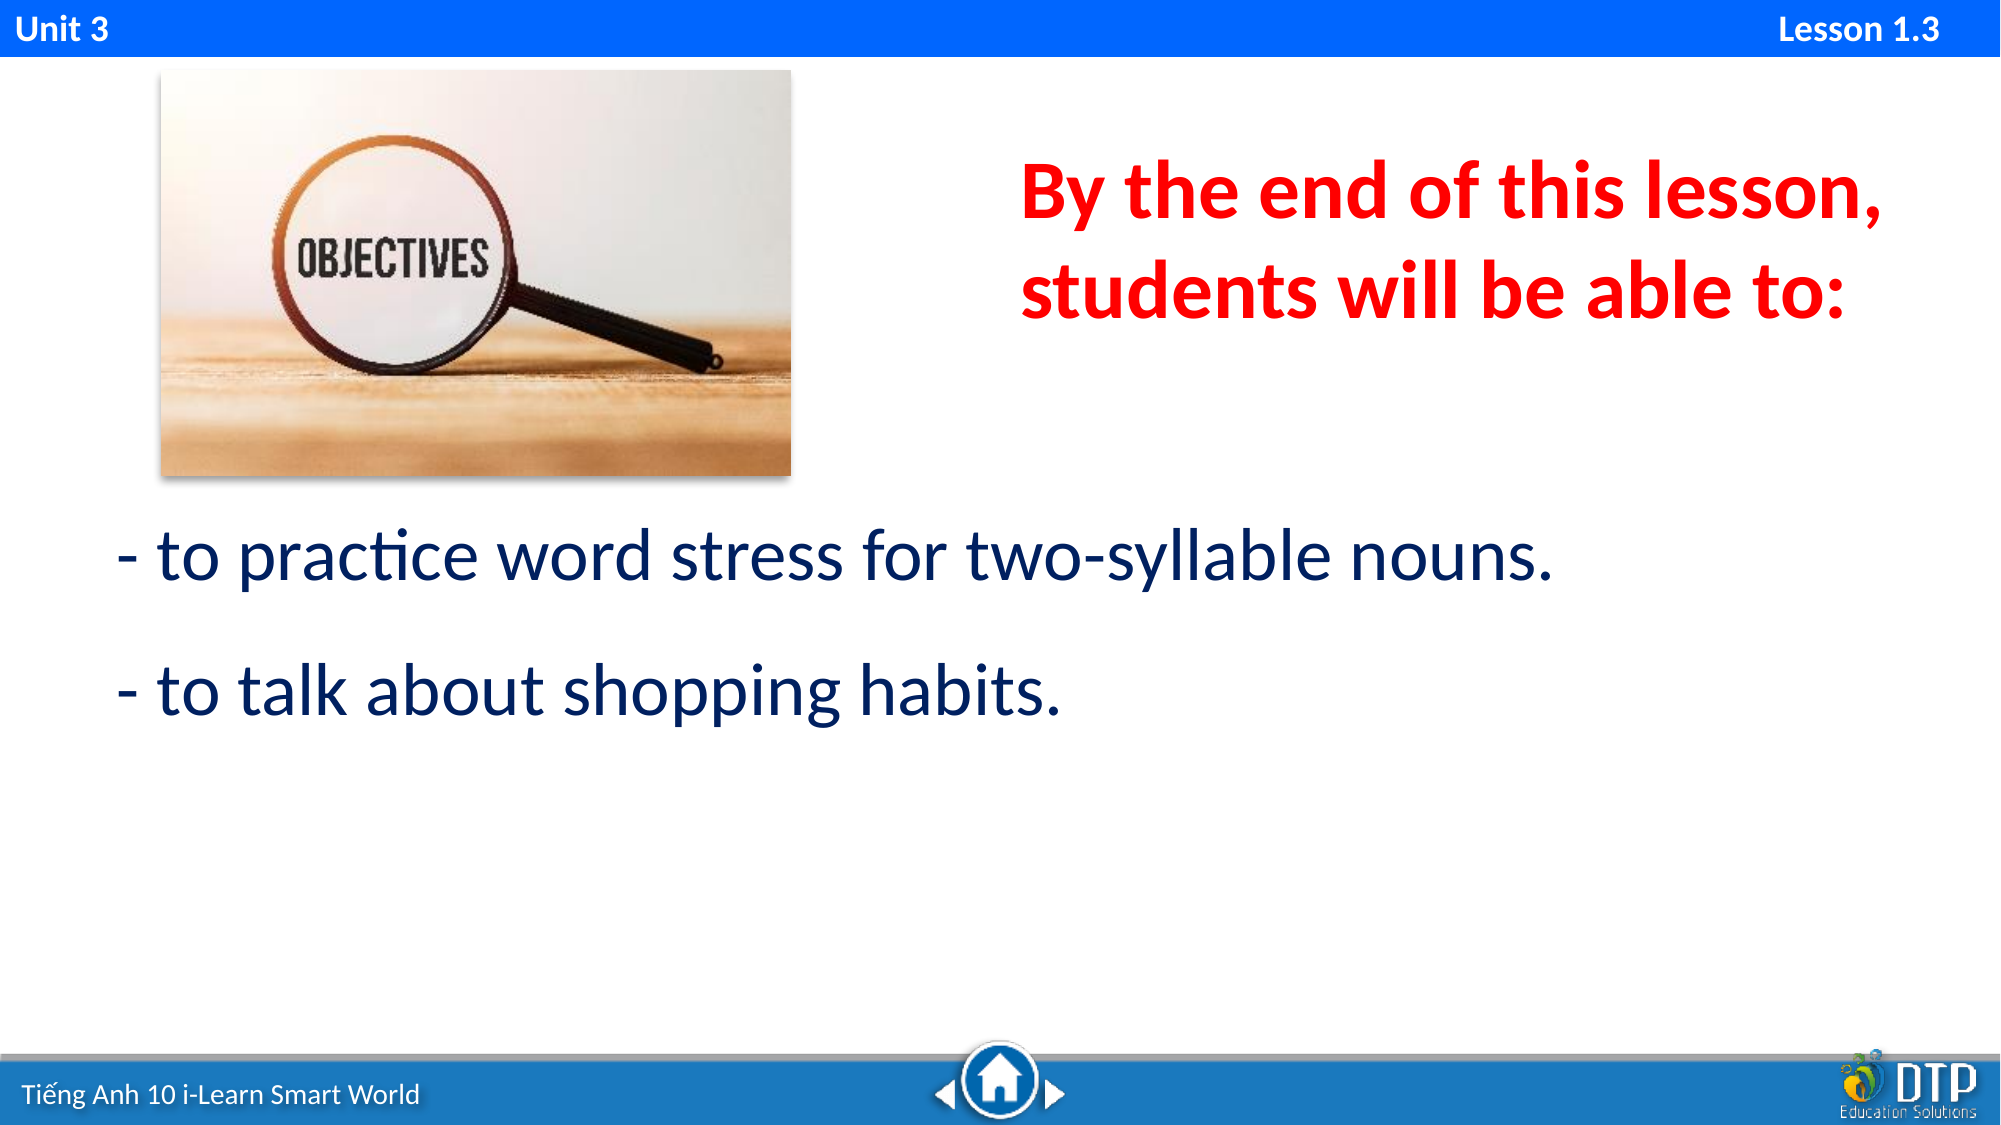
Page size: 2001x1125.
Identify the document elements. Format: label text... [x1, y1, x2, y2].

picture [0, 0, 2001, 1125]
text_box By the end of this lesson, students will be able to: [1006, 127, 1919, 343]
text_box Unit 3 Lesson 1.3 [0, 0, 2000, 57]
text_box - to practice word stress for two-syllable nouns. - to talk about shopping habits. [26, 453, 1975, 738]
